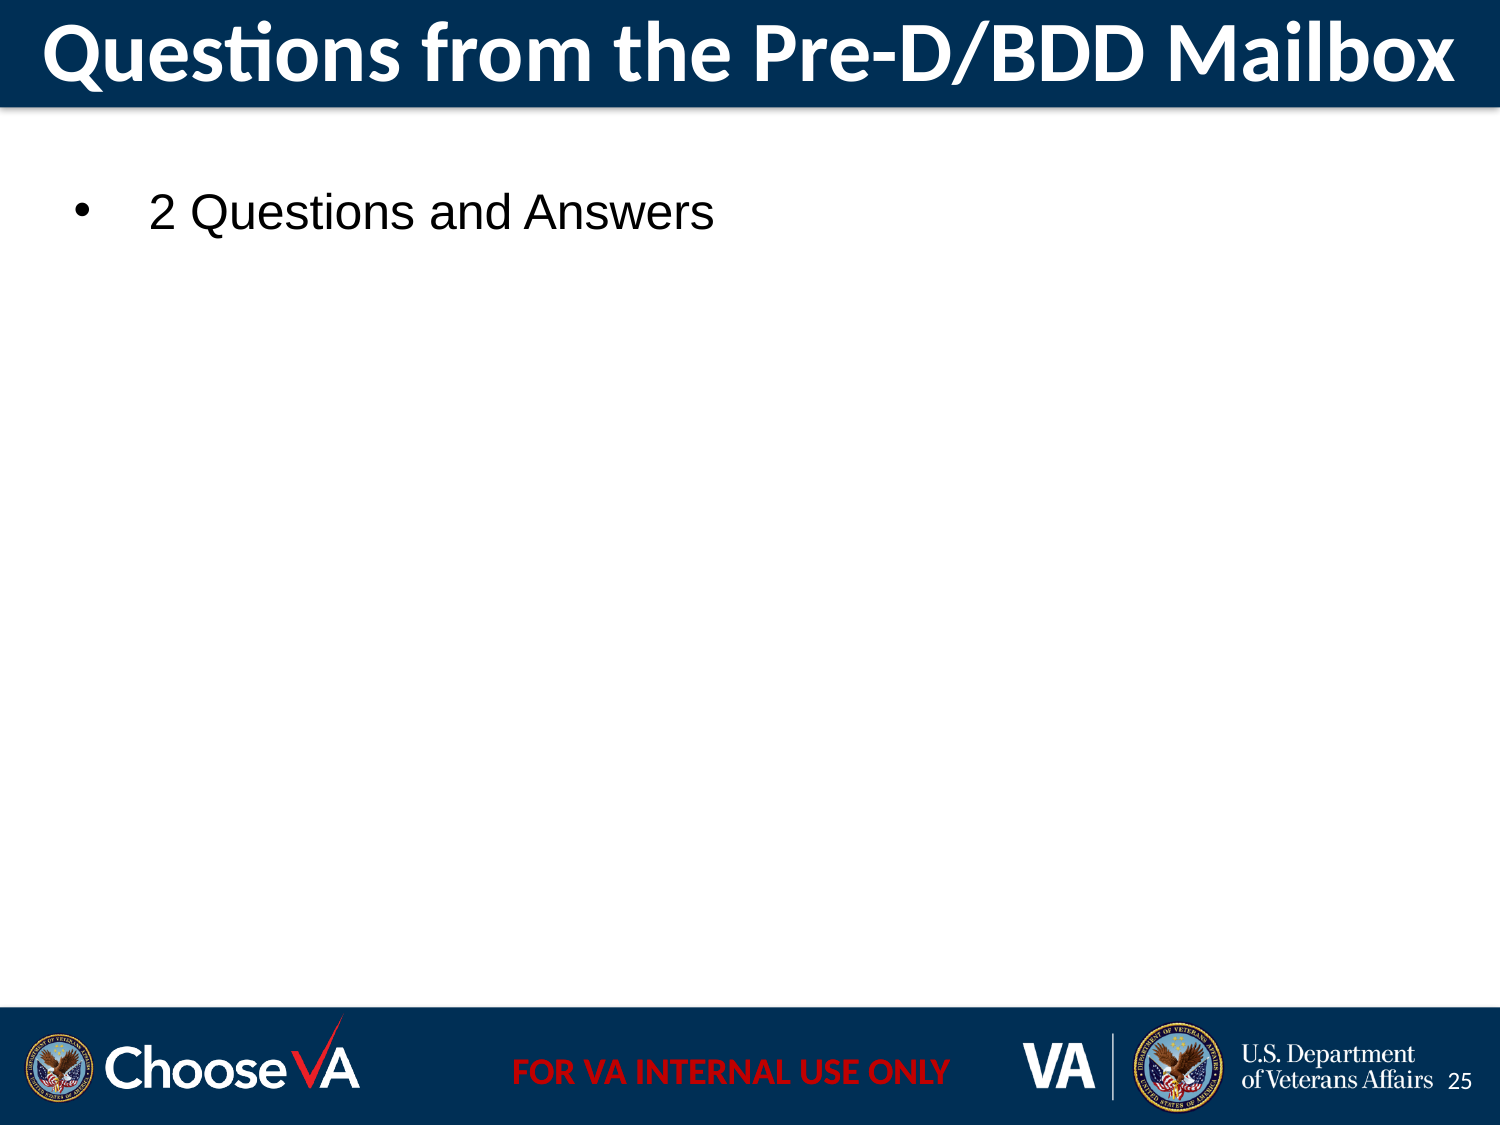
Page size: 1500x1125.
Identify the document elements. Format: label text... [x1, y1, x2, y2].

picture [1017, 1014, 1438, 1120]
picture [24, 1012, 360, 1103]
title Questions from the Pre-D/BDD Mailbox [0, 0, 1500, 108]
slide_number 25 [1425, 1049, 1489, 1110]
text_box 2 Questions and Answers [49, 172, 816, 247]
